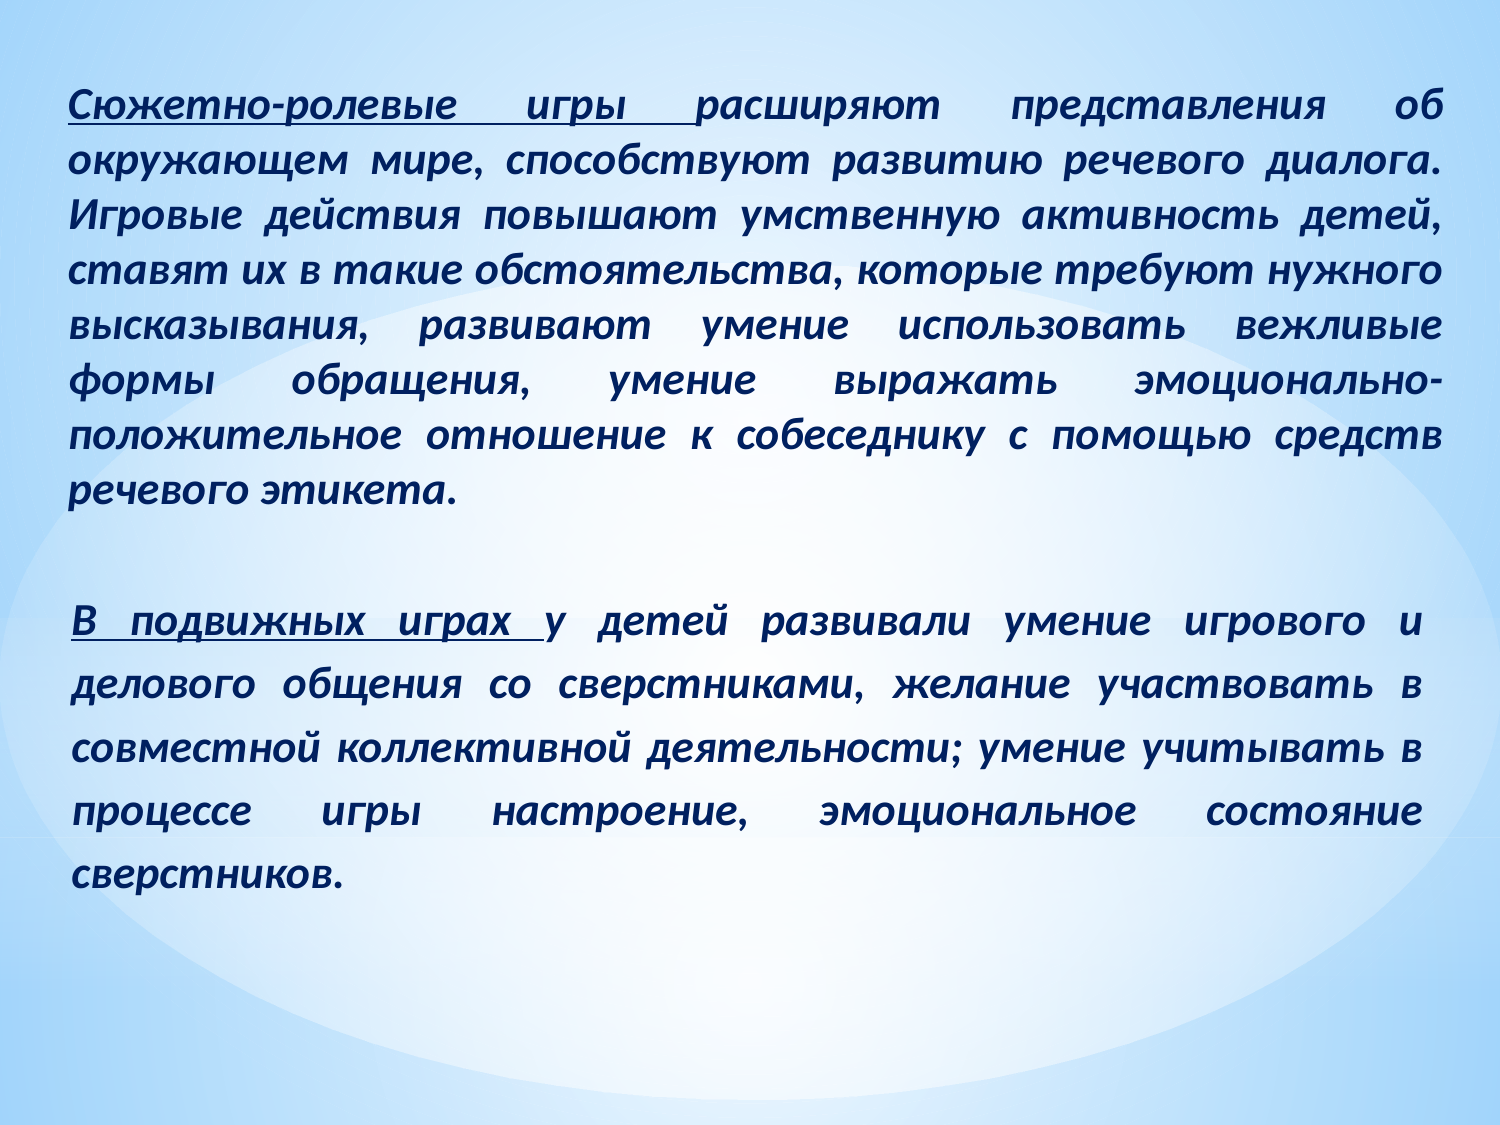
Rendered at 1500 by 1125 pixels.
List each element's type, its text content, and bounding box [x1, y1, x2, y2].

text_box Сюжетно-ролевые игры расширяют представления об окружающем мире, способствуют развитию речевого диалога. Игровые действия повышают умственную активность детей, ставят их в такие обстоятельства, которые требуют нужного высказывания, развивают умение использовать вежливые формы обращения, умение выражать эмоционально-положительное отношение к собеседнику с помощью средств речевого этикета. [53, 66, 1459, 521]
text_box В подвижных играх у детей развивали умение игрового и делового общения со сверстниками, желание участвовать в совместной коллективной деятельности; умение учитывать в процессе игры настроение, эмоциональное состояние сверстников. [56, 574, 1439, 905]
